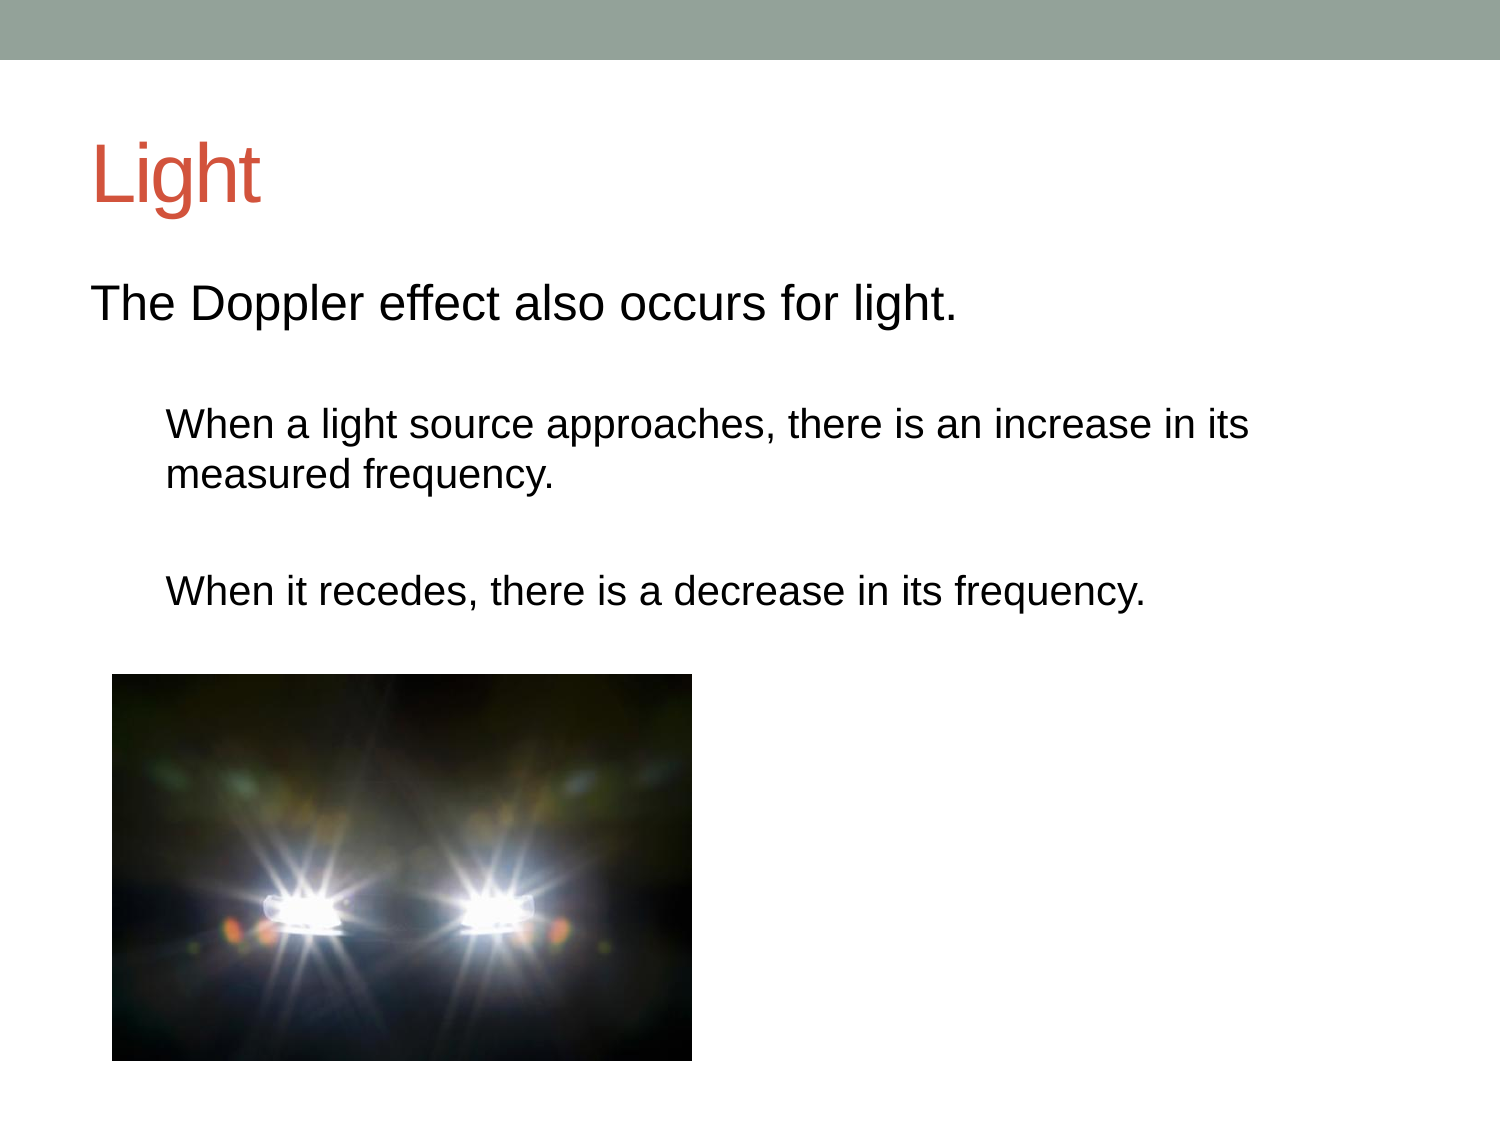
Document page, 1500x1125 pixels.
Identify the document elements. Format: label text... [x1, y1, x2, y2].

picture [112, 674, 693, 1062]
title Light [75, 87, 1425, 250]
list The Doppler effect also occurs for light. When a light source approaches, there is an increase in its measured frequency. When it recedes, there is a decrease in its frequency. [75, 262, 1425, 916]
